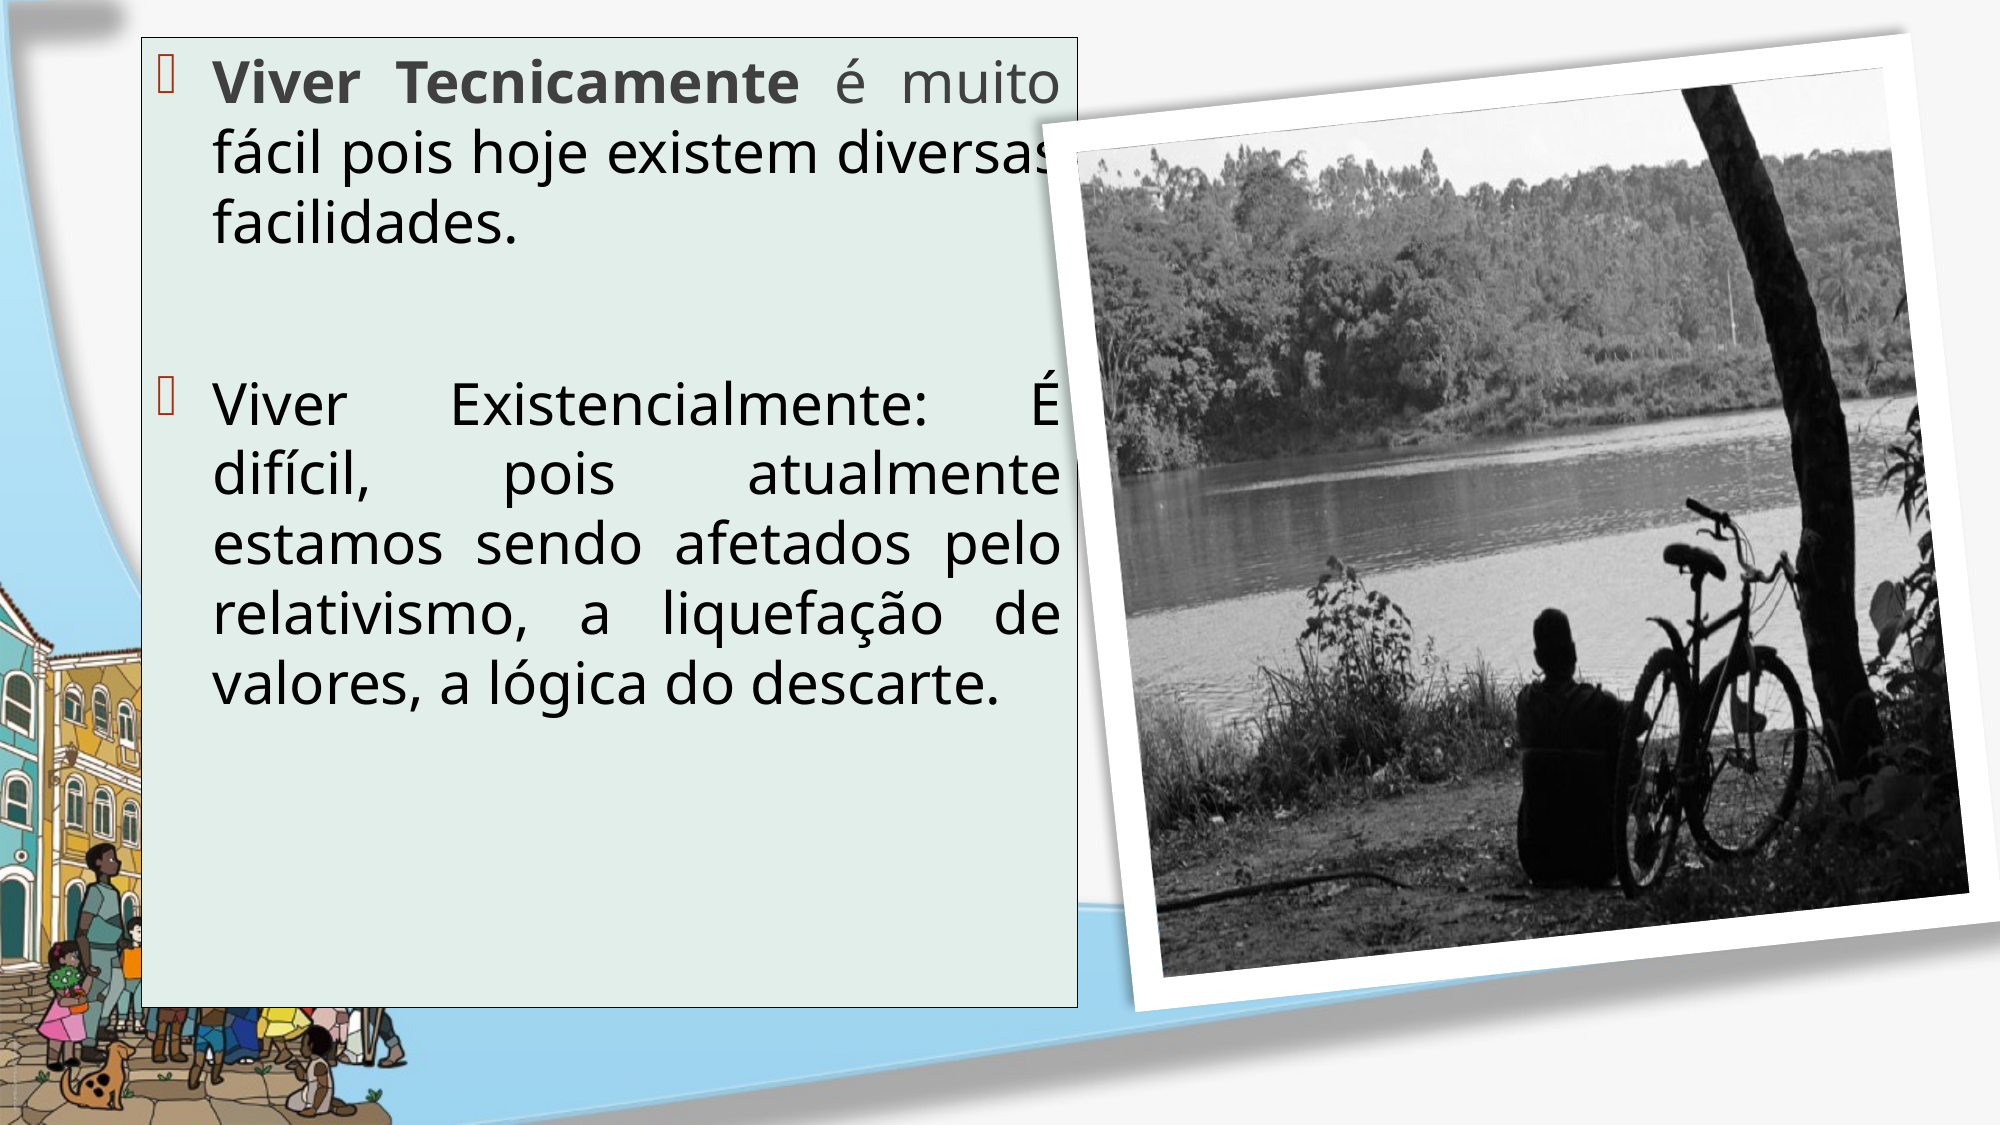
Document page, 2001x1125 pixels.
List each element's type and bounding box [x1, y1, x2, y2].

list [0, 0, 2000, 1125]
picture [1117, 107, 1929, 938]
